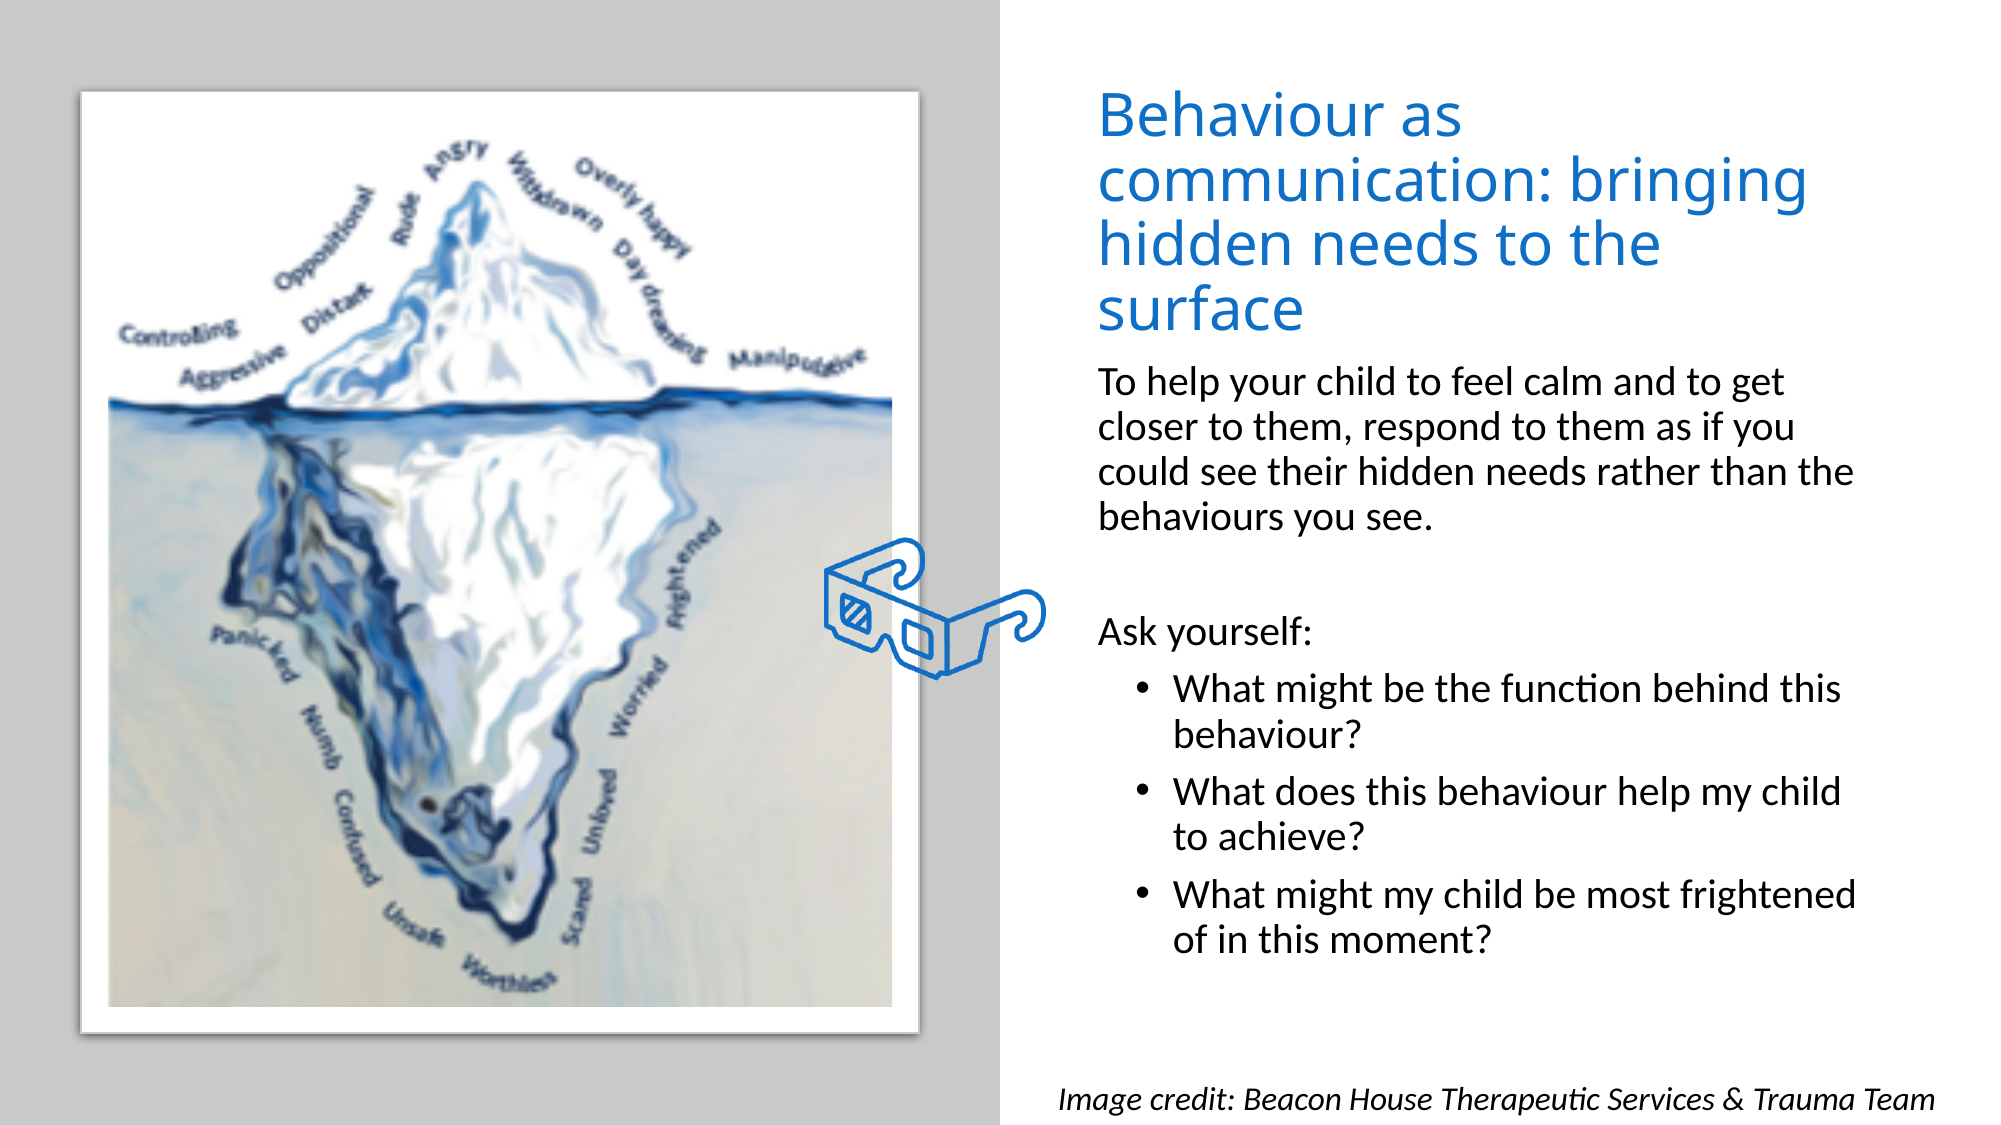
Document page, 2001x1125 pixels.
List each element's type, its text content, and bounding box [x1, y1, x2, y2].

text_box To help your child to feel calm and to get closer to them, respond to them as if you could see their hidden needs rather than the behaviours you see. Ask yourself: What might be the function behind this behaviour? What does this behaviour help my child to achieve? What might my child be most frightened of in this moment? [1082, 351, 1896, 972]
text_box [80, 91, 920, 1034]
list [107, 118, 893, 1007]
text_box Image credit: Beacon House Therapeutic Services & Trauma Team [1043, 1069, 1982, 1125]
text_box [1001, 0, 2000, 1125]
title Behaviour as communication: bringing hidden needs to the surface [1082, 76, 1896, 351]
text_box [0, 0, 1001, 1125]
picture [816, 489, 1053, 725]
